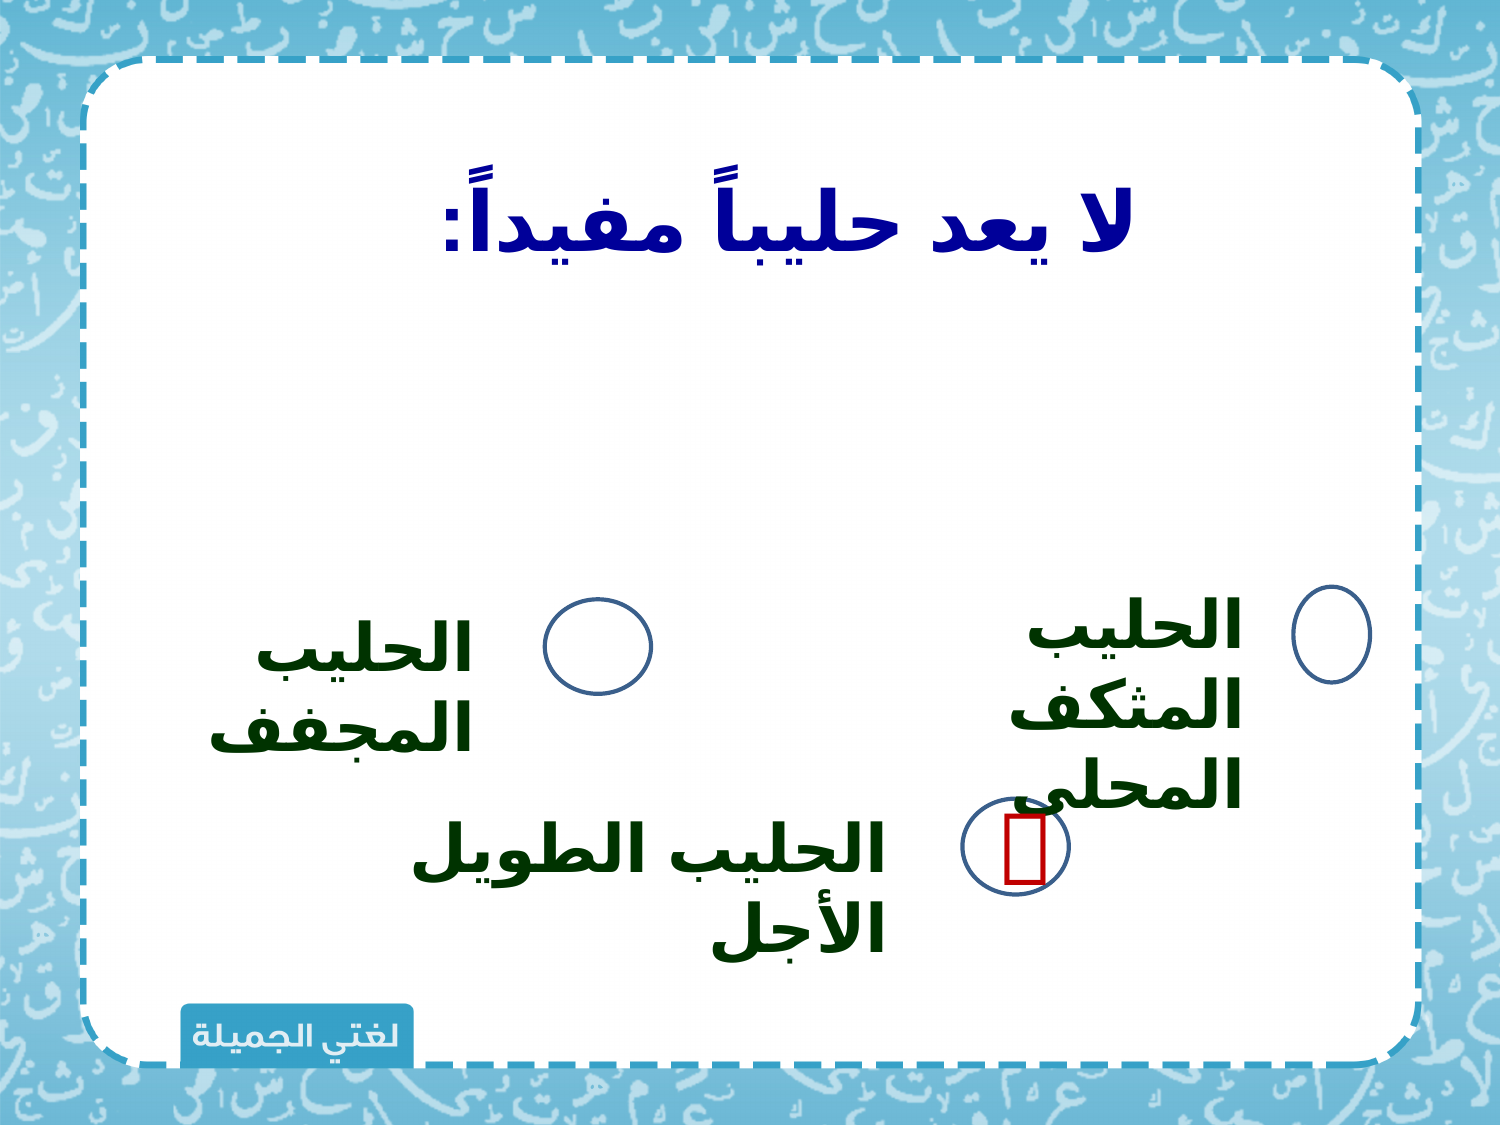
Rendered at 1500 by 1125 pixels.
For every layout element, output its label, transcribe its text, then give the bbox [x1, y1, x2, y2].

picture [0, 0, 1500, 1125]
text_box - لا يعد حليباً مفيداً: [301, 161, 1329, 276]
text_box الحليب المثكف المحلى [764, 574, 1261, 830]
text_box الحليب الطويل الأجل [269, 798, 904, 974]
text_box  [962, 778, 1089, 914]
text_box الحليب المجفف [0, 597, 491, 773]
text_box [542, 597, 654, 696]
text_box [1291, 584, 1373, 685]
